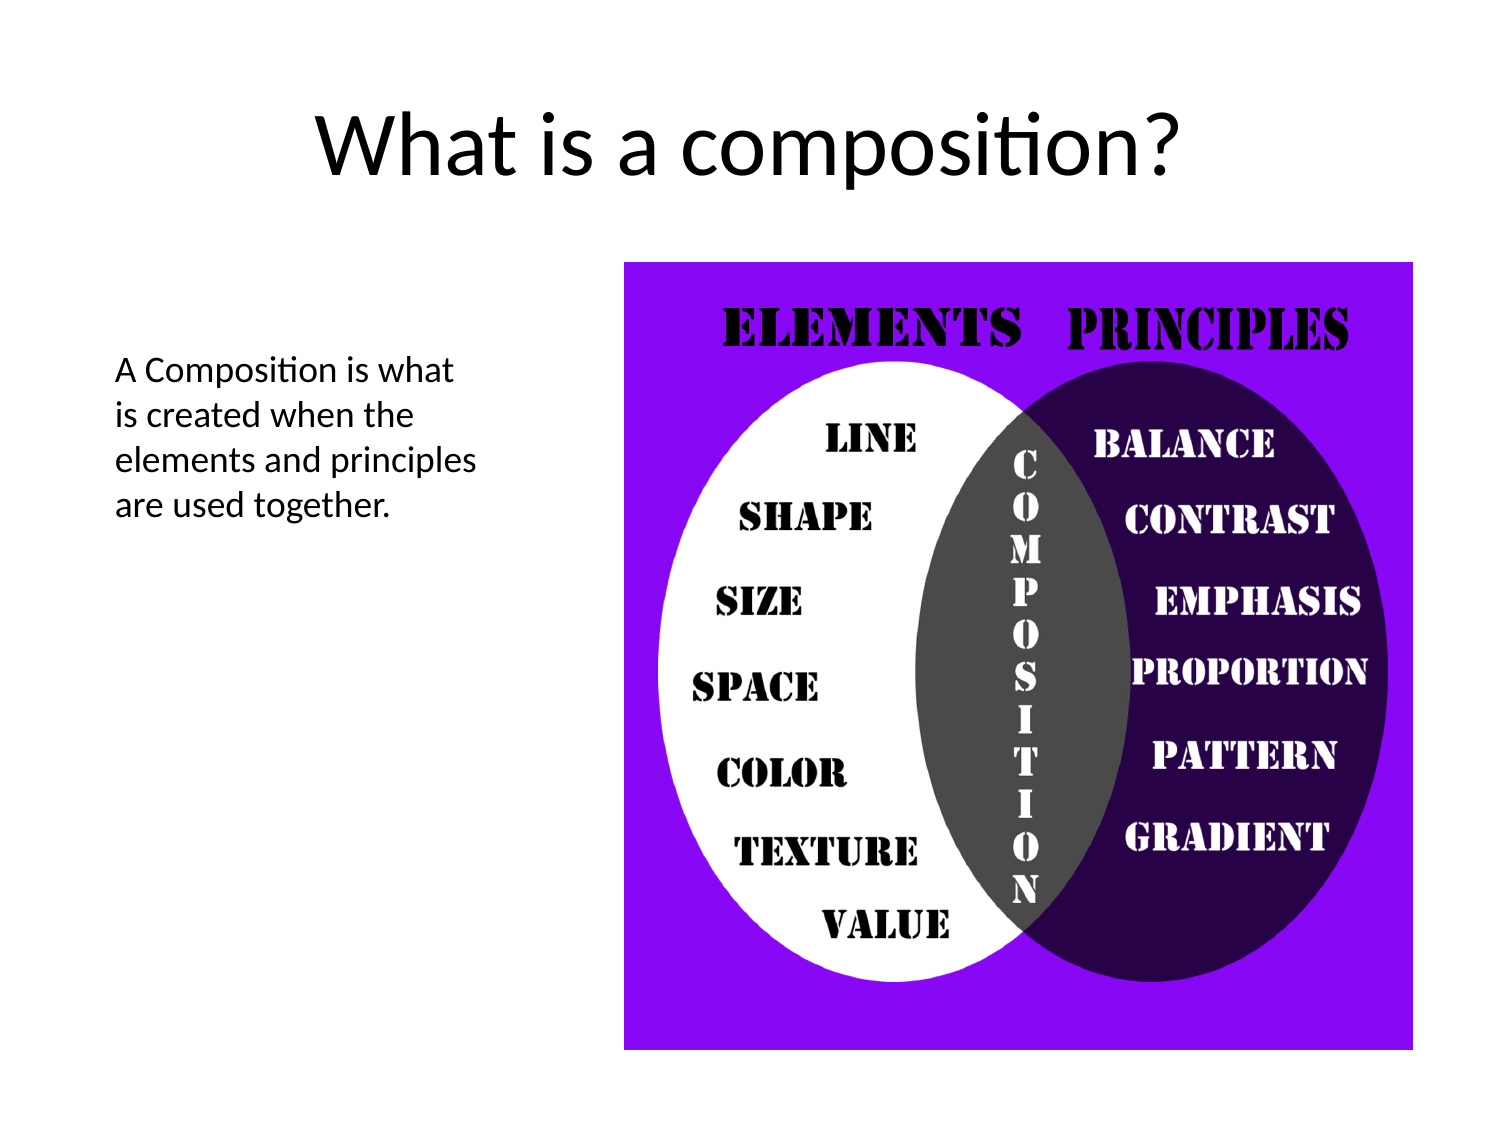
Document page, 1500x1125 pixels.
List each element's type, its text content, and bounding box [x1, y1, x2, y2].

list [624, 262, 1413, 1051]
title What is a composition? [75, 45, 1425, 233]
text_box A Composition is what is created when the elements and principles are used together. [99, 337, 500, 533]
